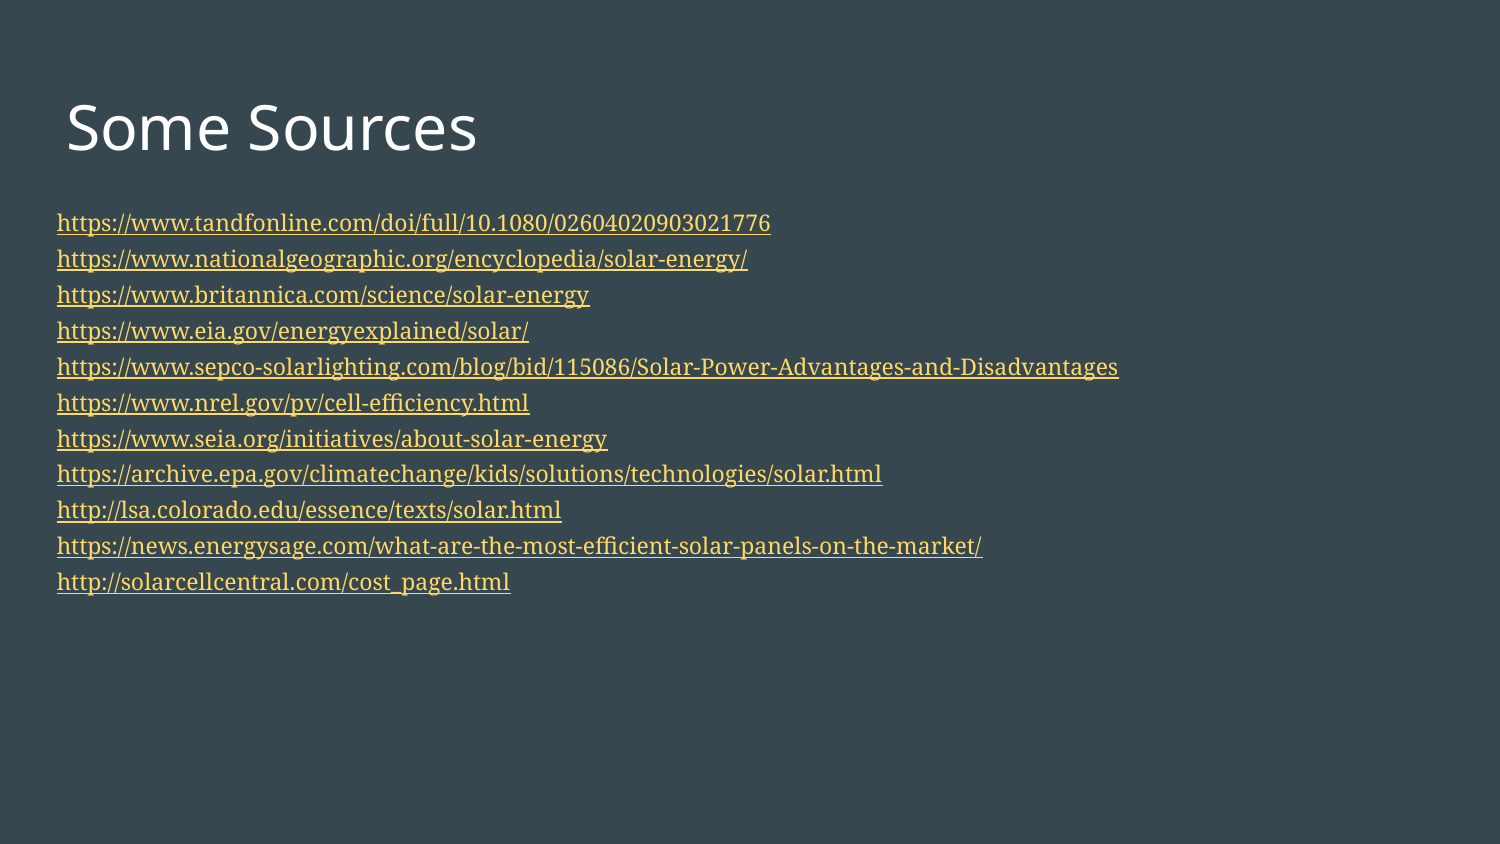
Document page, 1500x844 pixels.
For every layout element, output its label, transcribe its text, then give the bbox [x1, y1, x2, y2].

list https://www.tandfonline.com/doi/full/10.1080/02604020903021776 https://www.nationalgeographic.org/encyclopedia/solar-energy/ https://www.britannica.com/science/solar-energy https://www.eia.gov/energyexplained/solar/ https://www.sepco-solarlighting.com/blog/bid/115086/Solar-Power-Advantages-and-Disadvantages https://www.nrel.gov/pv/cell-efficiency.html https://www.seia.org/initiatives/about-solar-energy https://archive.epa.gov/climatechange/kids/solutions/technologies/solar.html http://lsa.colorado.edu/essence/texts/solar.html https://news.energysage.com/what-are-the-most-efficient-solar-panels-on-the-market/ http://solarcellcentral.com/cost_page.html [41, 189, 1440, 750]
title Some Sources [51, 72, 1449, 167]
